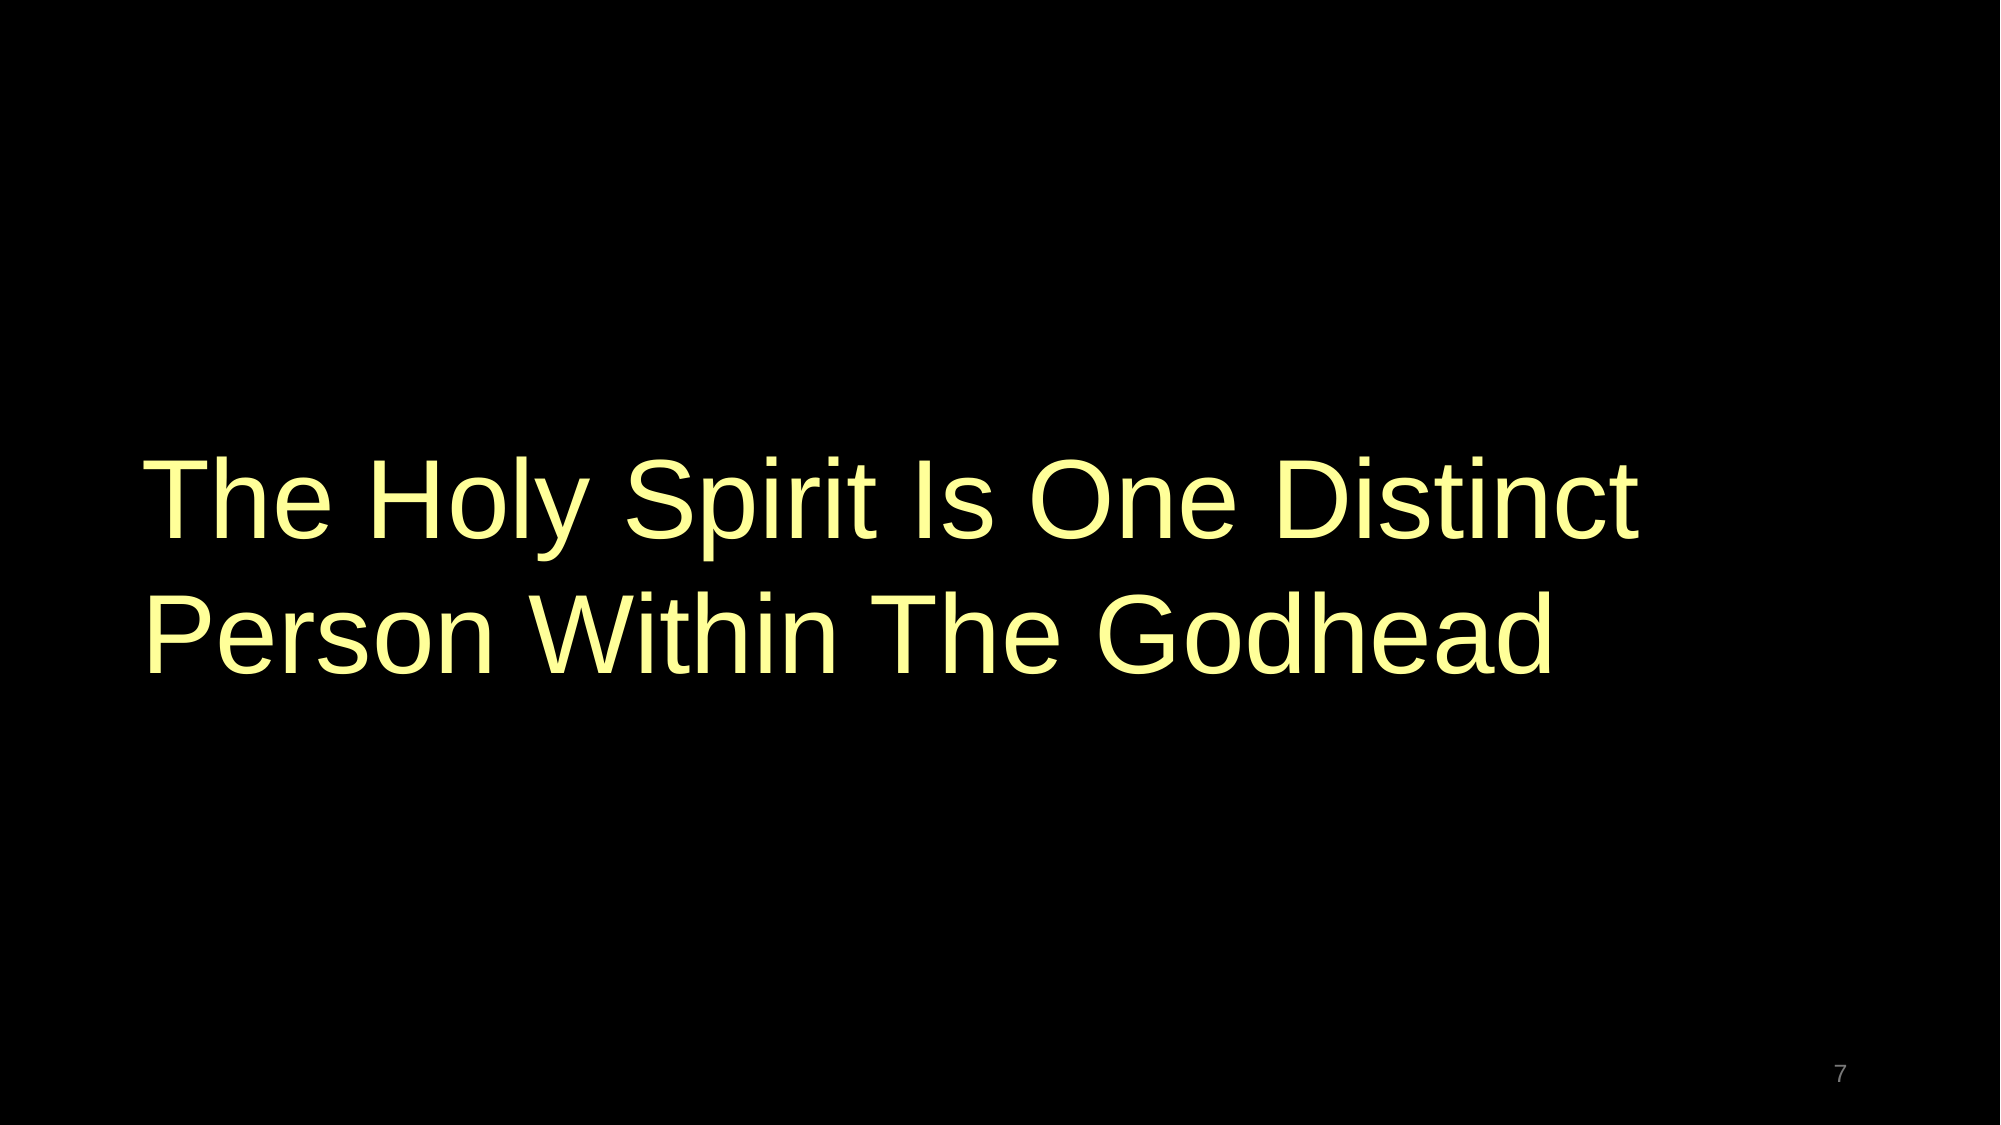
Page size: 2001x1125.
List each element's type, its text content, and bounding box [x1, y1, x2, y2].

slide_number 7 [1412, 1042, 1863, 1103]
text_box The Holy Spirit Is One Distinct Person Within The Godhead [126, 418, 1874, 704]
